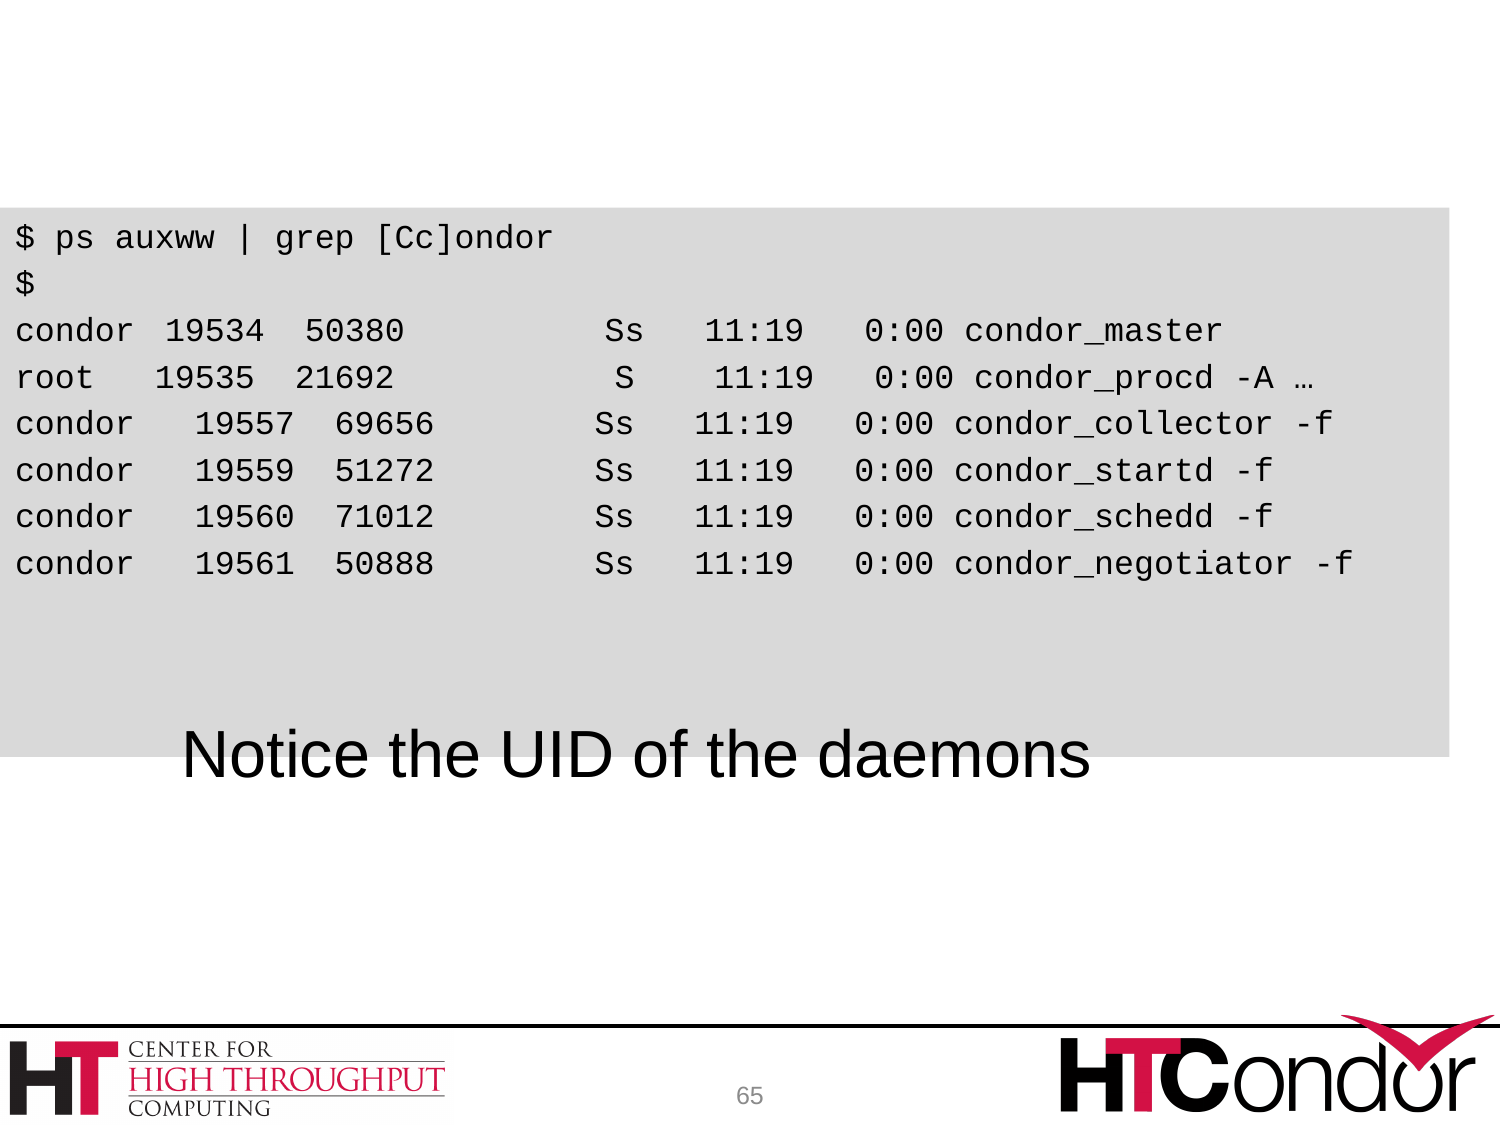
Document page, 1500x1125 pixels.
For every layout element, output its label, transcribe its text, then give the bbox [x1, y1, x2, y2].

text_box $ ps auxww | grep [Cc]ondor $ condor 19534 50380 Ss 11:19 0:00 condor_master root 19535 21692 S 11:19 0:00 condor_procd -A … condor 19557 69656 Ss 11:19 0:00 condor_collector -f condor 19559 51272 Ss 11:19 0:00 condor_startd -f condor 19560 71012 Ss 11:19 0:00 condor_schedd -f condor 19561 50888 Ss 11:19 0:00 condor_negotiator -f Notice the UID of the daemons [0, 207, 1450, 757]
picture [0, 1029, 454, 1125]
slide_number 65 [575, 1065, 925, 1125]
picture [1055, 1014, 1500, 1119]
